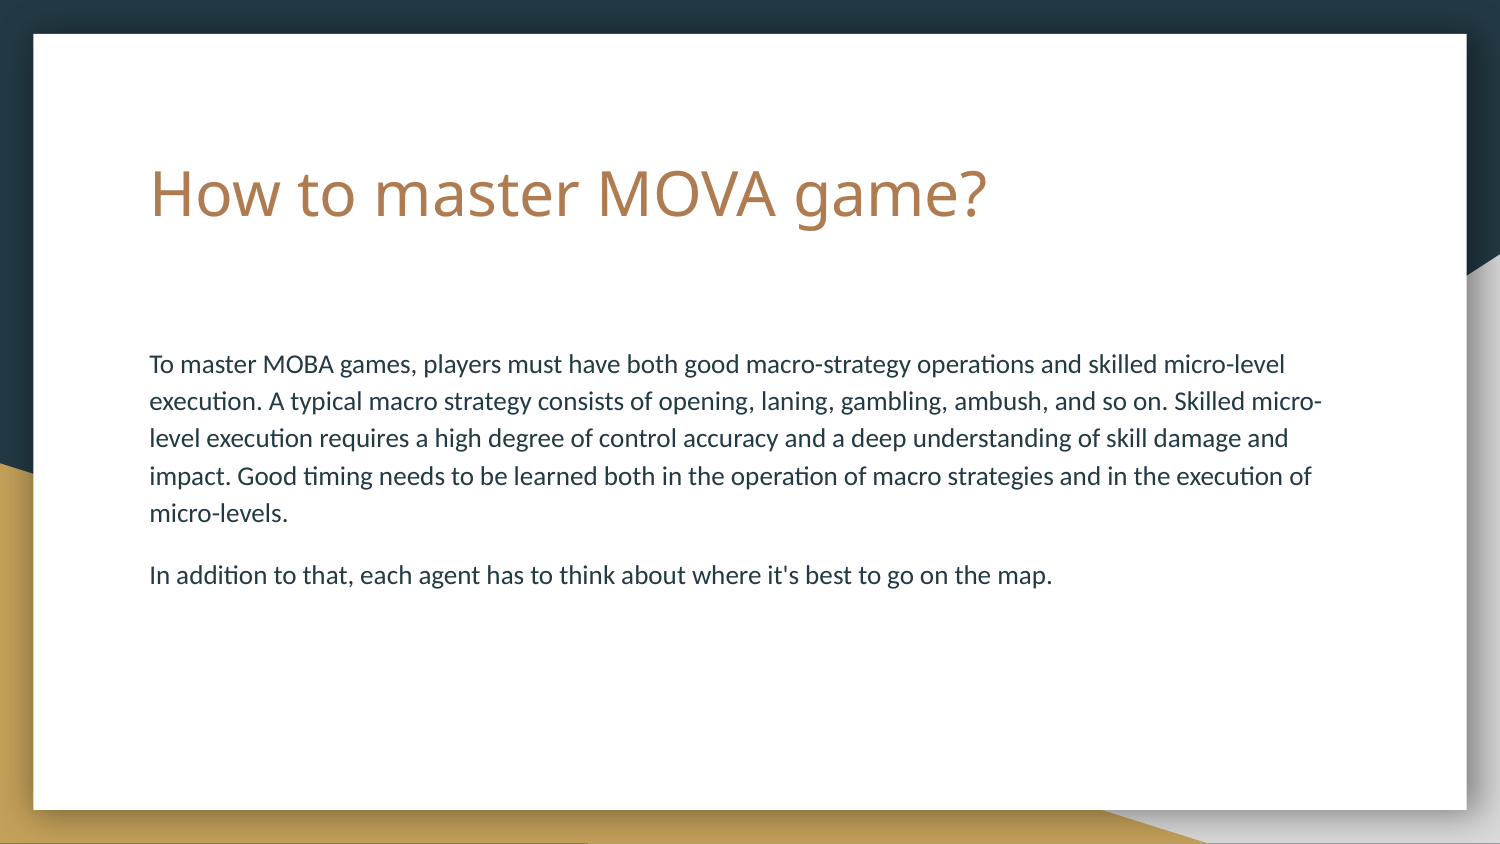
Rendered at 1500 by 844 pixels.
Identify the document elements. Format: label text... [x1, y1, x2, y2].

list To master MOBA games, players must have both good macro-strategy operations and skilled micro-level execution. A typical macro strategy consists of opening, laning, gambling, ambush, and so on. Skilled micro-level execution requires a high degree of control accuracy and a deep understanding of skill damage and impact. Good timing needs to be learned both in the operation of macro strategies and in the execution of micro-levels. In addition to that, each agent has to think about where it's best to go on the map. [134, 326, 1366, 729]
title How to master MOVA game? [134, 138, 1366, 296]
